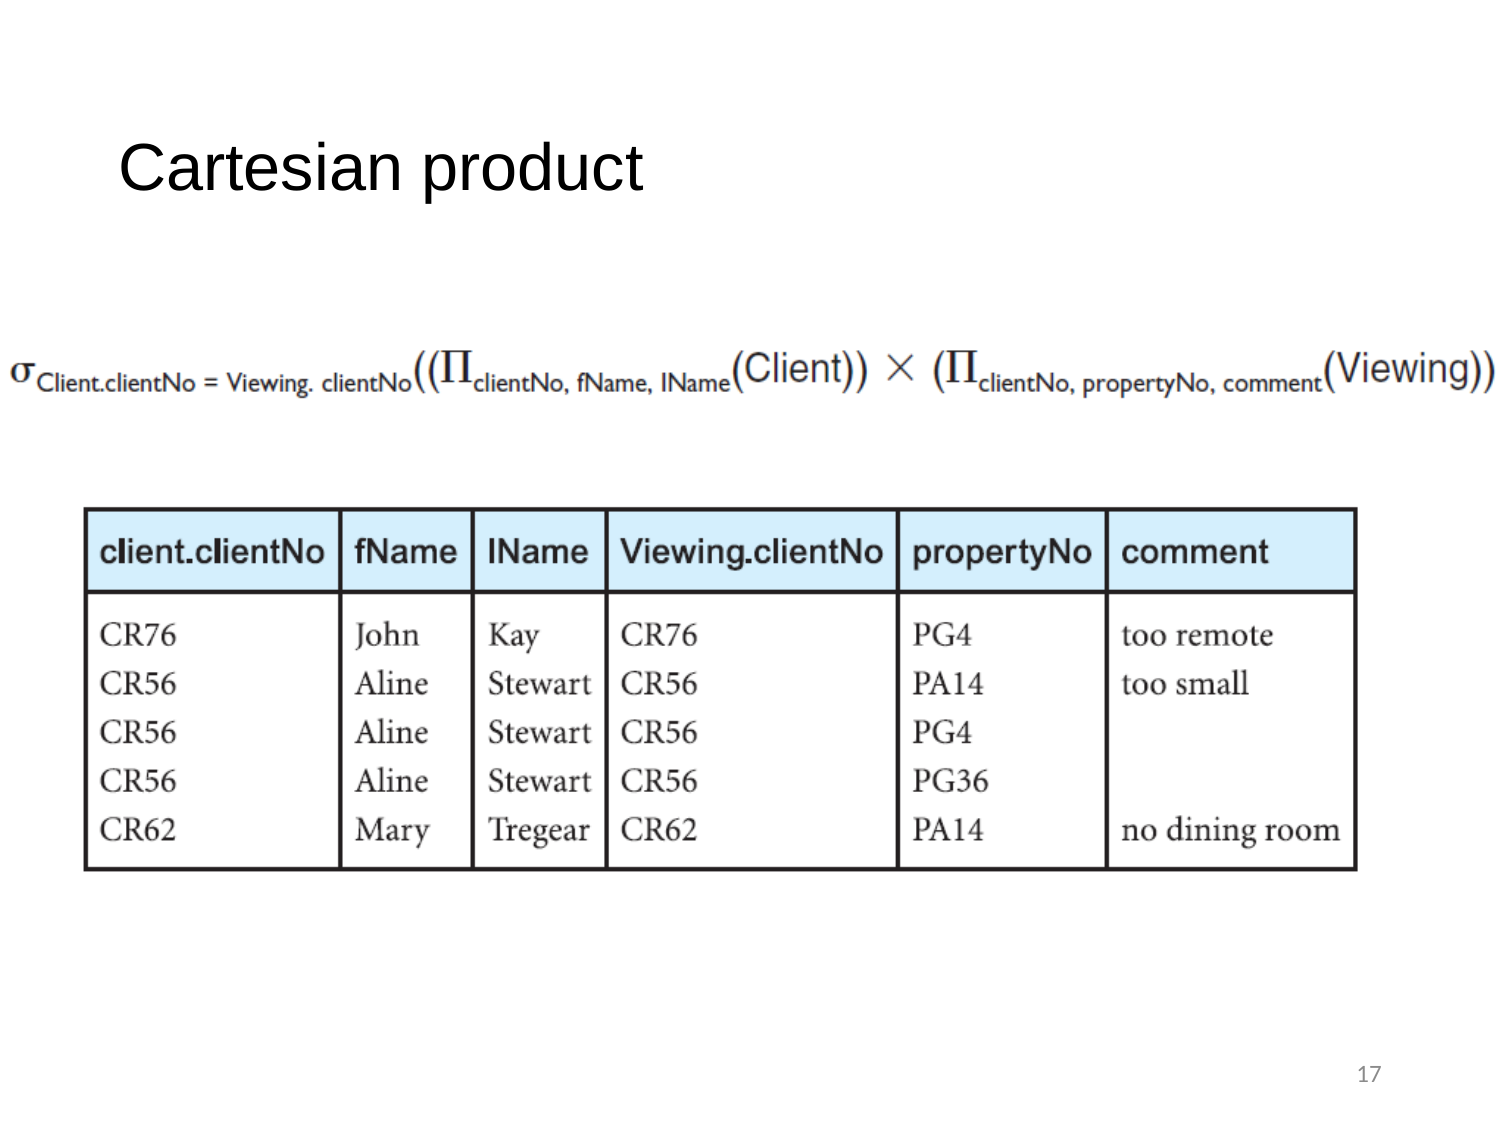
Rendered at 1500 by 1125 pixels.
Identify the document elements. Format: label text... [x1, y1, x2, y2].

title Cartesian product [103, 59, 1397, 278]
slide_number 17 [1059, 1042, 1397, 1103]
picture [0, 346, 1500, 401]
picture [75, 500, 1376, 877]
